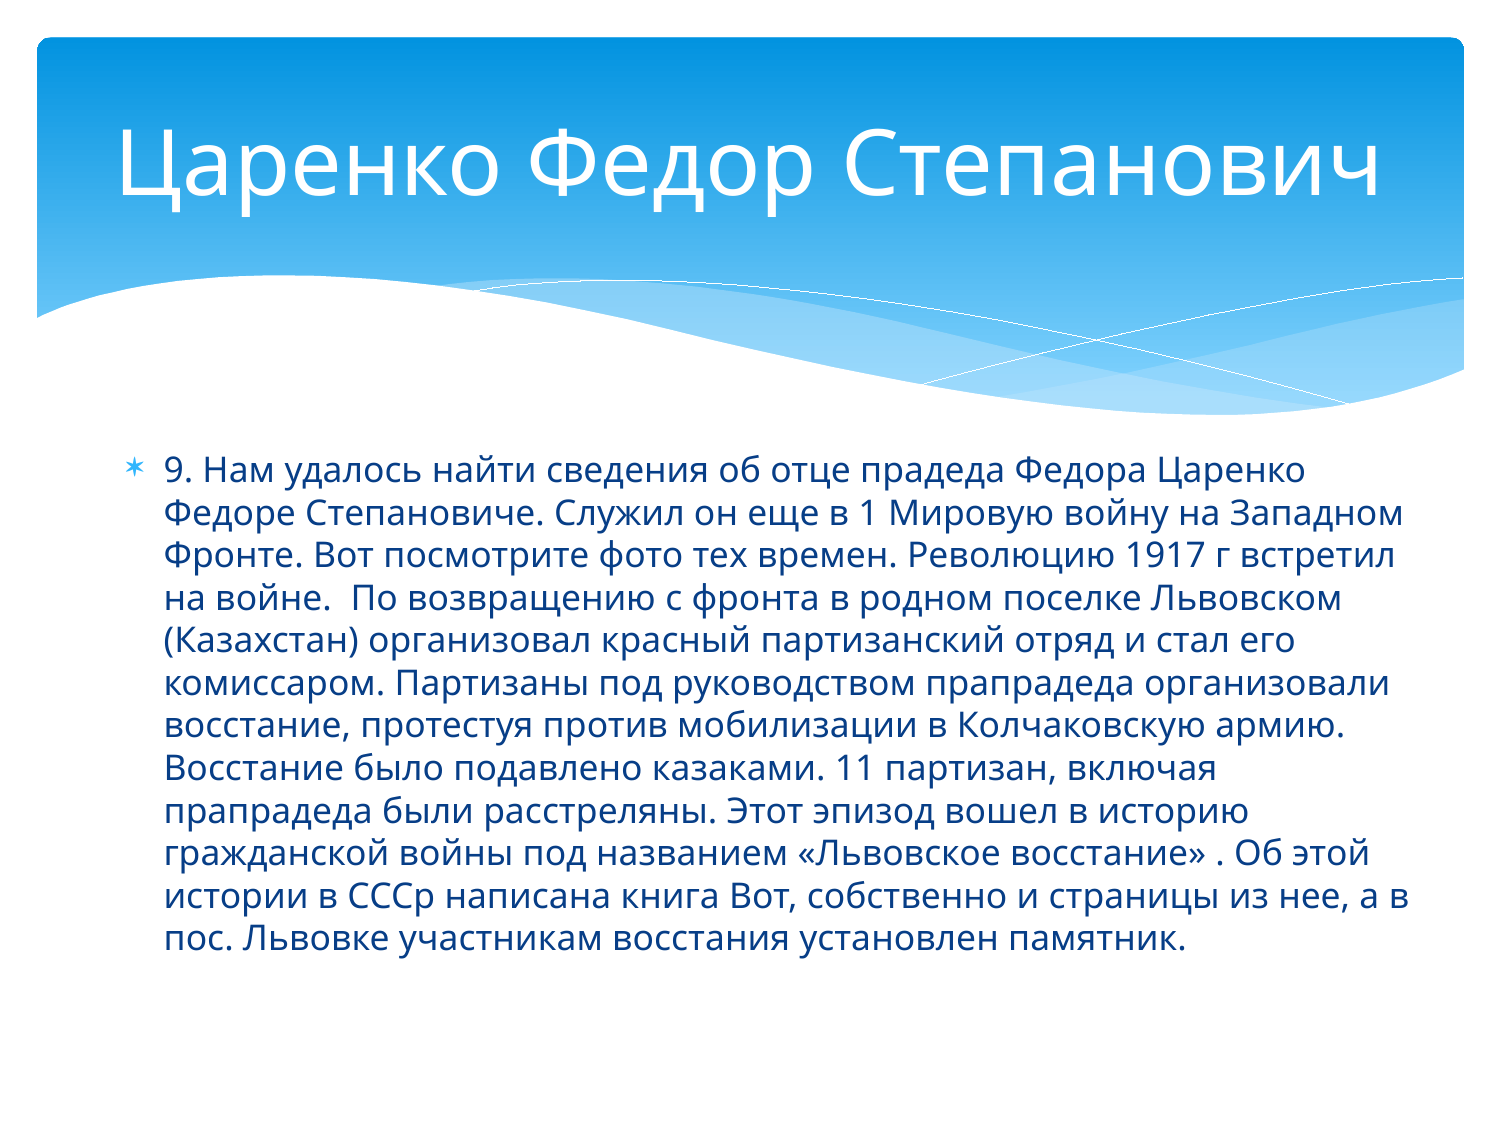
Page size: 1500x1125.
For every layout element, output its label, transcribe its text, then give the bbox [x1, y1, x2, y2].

title Царенко Федор Степанович [75, 55, 1425, 261]
list 9. Нам удалось найти сведения об отце прадеда Федора Царенко Федоре Степановиче. Служил он еще в 1 Мировую войну на Западном Фронте. Вот посмотрите фото тех времен. Революцию 1917 г встретил на войне. По возвращению с фронта в родном поселке Львовском (Казахстан) организовал красный партизанский отряд и стал его комиссаром. Партизаны под руководством прапрадеда организовали восстание, протестуя против мобилизации в Колчаковскую армию. Восстание было подавлено казаками. 11 партизан, включая прапрадеда были расстреляны. Этот эпизод вошел в историю гражданской войны под названием «Львовское восстание» . Об этой истории в СССр написана книга Вот, собственно и страницы из нее, а в пос. Львовке участникам восстания установлен памятник. [111, 439, 1425, 1005]
